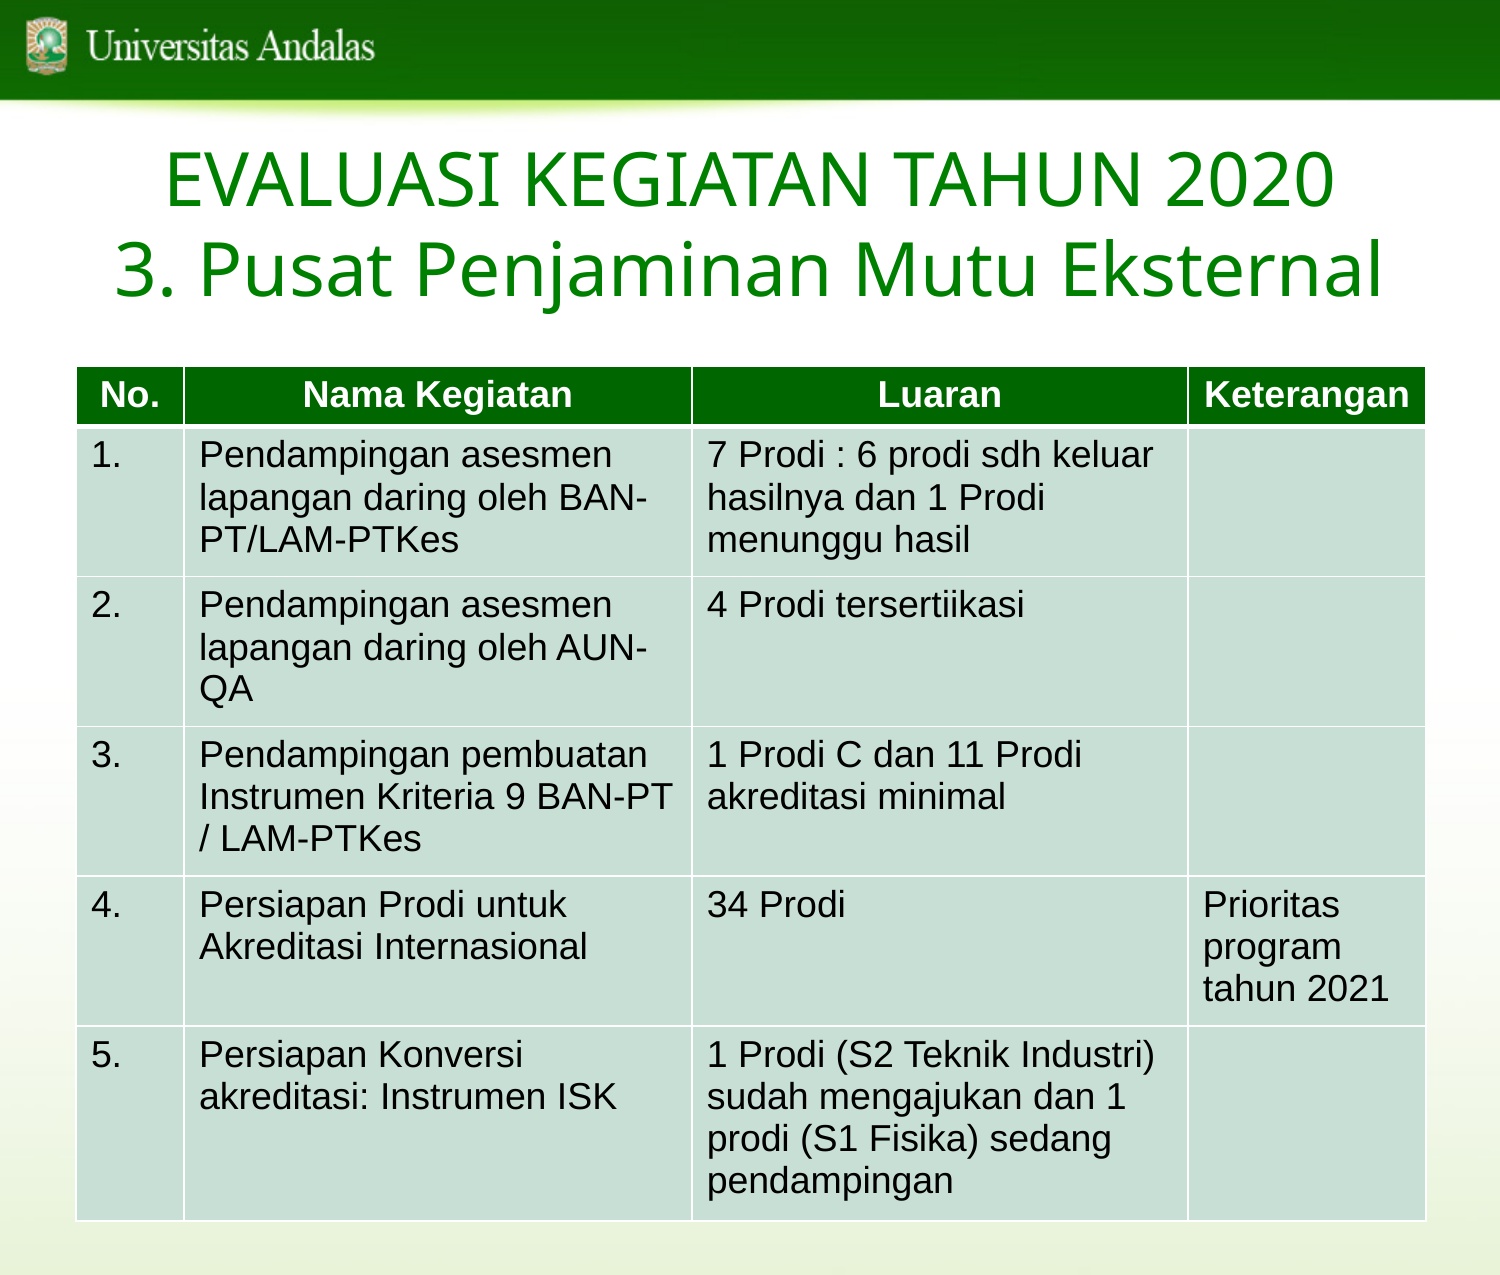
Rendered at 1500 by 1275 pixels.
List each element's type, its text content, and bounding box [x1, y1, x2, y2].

table_cell Prioritas program tahun 2021 [1189, 877, 1425, 1025]
table_cell Pendampingan pembuatan Instrumen Kriteria 9 BAN-PT / LAM-PTKes [185, 727, 691, 875]
table_cell 4. [77, 877, 183, 1025]
table_cell [1189, 727, 1425, 875]
table_cell [1189, 577, 1425, 726]
table_cell Persiapan Prodi untuk Akreditasi Internasional [185, 877, 691, 1025]
table_cell 7 Prodi : 6 prodi sdh keluar hasilnya dan 1 Prodi menunggu hasil [693, 429, 1187, 576]
table_cell 3. [77, 727, 183, 875]
table_cell 2. [77, 577, 183, 726]
table_header Keterangan [1189, 367, 1425, 424]
table_cell 4 Prodi tersertiikasi [693, 577, 1187, 726]
table_cell 1. [77, 429, 183, 576]
table_cell Persiapan Konversi akreditasi: Instrumen ISK [185, 1027, 691, 1220]
table_header Nama Kegiatan [185, 367, 691, 424]
table_cell 34 Prodi [693, 877, 1187, 1025]
table_header Luaran [693, 367, 1187, 424]
table_cell [1189, 429, 1425, 576]
title EVALUASI KEGIATAN TAHUN 2020 3. Pusat Penjaminan Mutu Eksternal [75, 115, 1426, 328]
table_cell 1 Prodi (S2 Teknik Industri) sudah mengajukan dan 1 prodi (S1 Fisika) sedang pendampingan [693, 1027, 1187, 1220]
table_cell [1189, 1027, 1425, 1220]
table_header No. [77, 367, 183, 424]
table_cell 1 Prodi C dan 11 Prodi akreditasi minimal [693, 727, 1187, 875]
table_cell Pendampingan asesmen lapangan daring oleh AUN-QA [185, 577, 691, 726]
table_cell 5. [77, 1027, 183, 1220]
table_cell Pendampingan asesmen lapangan daring oleh BAN-PT/LAM-PTKes [185, 429, 691, 576]
picture [0, 0, 1500, 1275]
